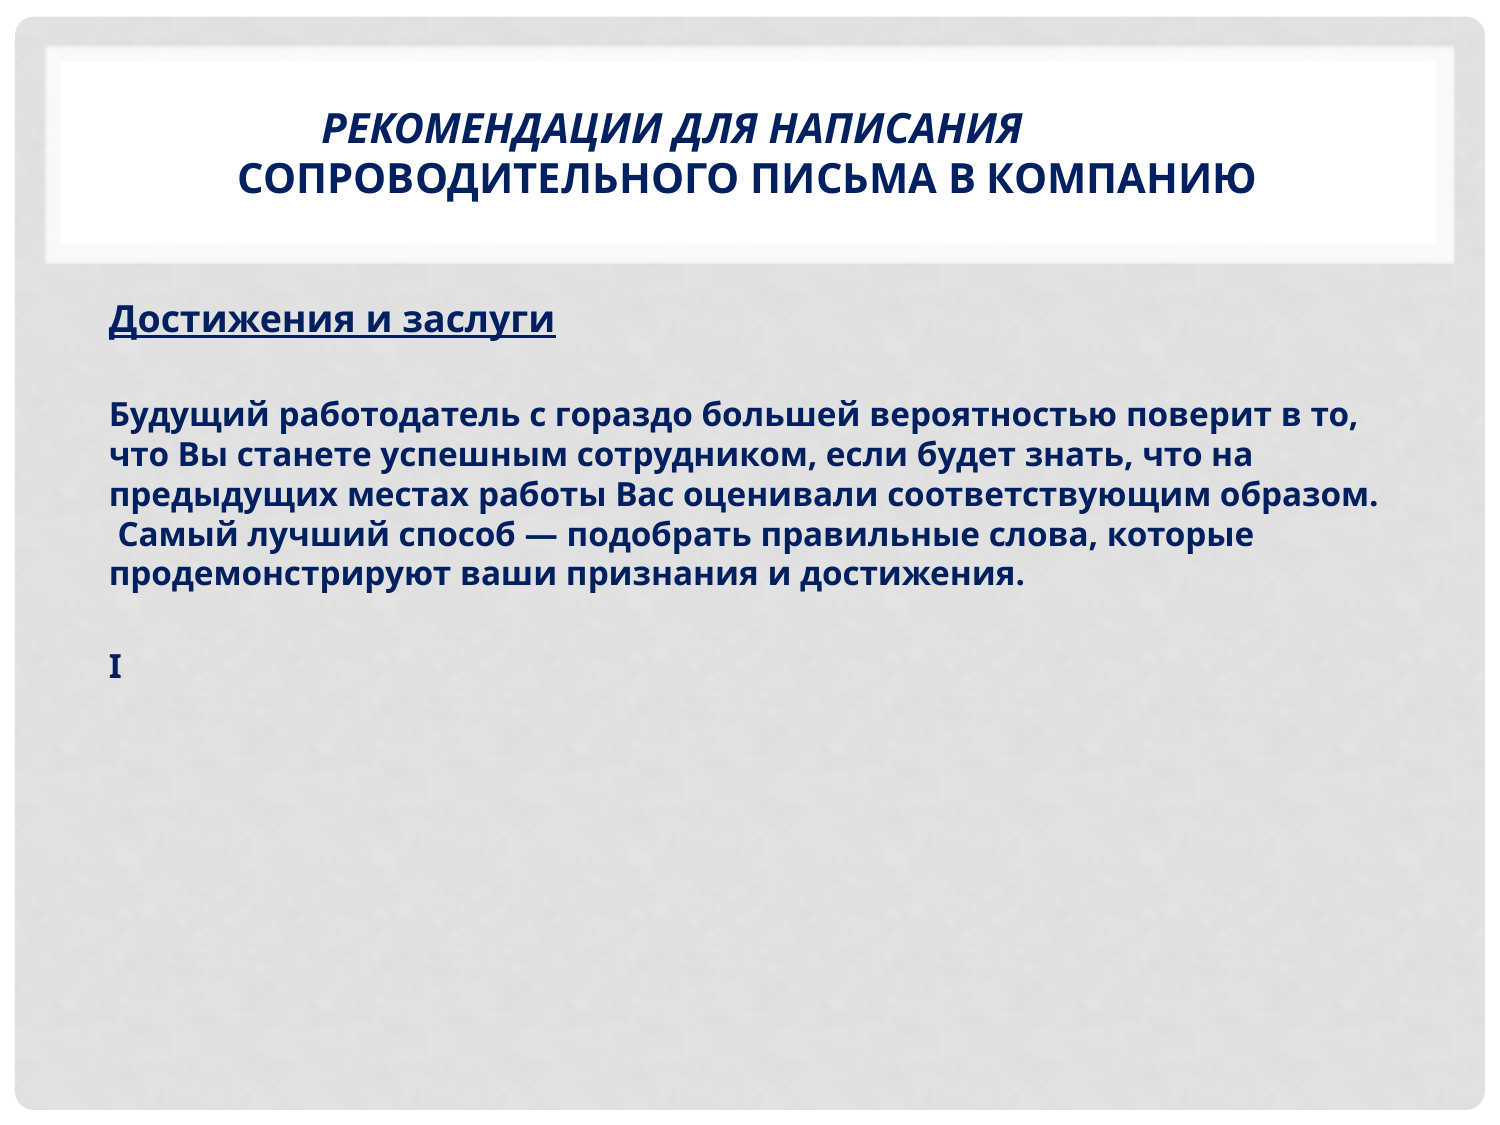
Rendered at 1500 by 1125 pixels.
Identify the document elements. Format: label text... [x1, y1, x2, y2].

title Рекомендации для написания сопроводительного письма в компанию [69, 66, 1425, 238]
list Достижения и заслуги Будущий работодатель с гораздо большей вероятностью поверит в то, что Вы станете успешным сотрудником, если будет знать, что на предыдущих местах работы Вас оценивали соответствующим образом. Самый лучший способ — подобрать правильные слова, которые продемонстрируют ваши признания и достижения. I [75, 287, 1425, 1005]
